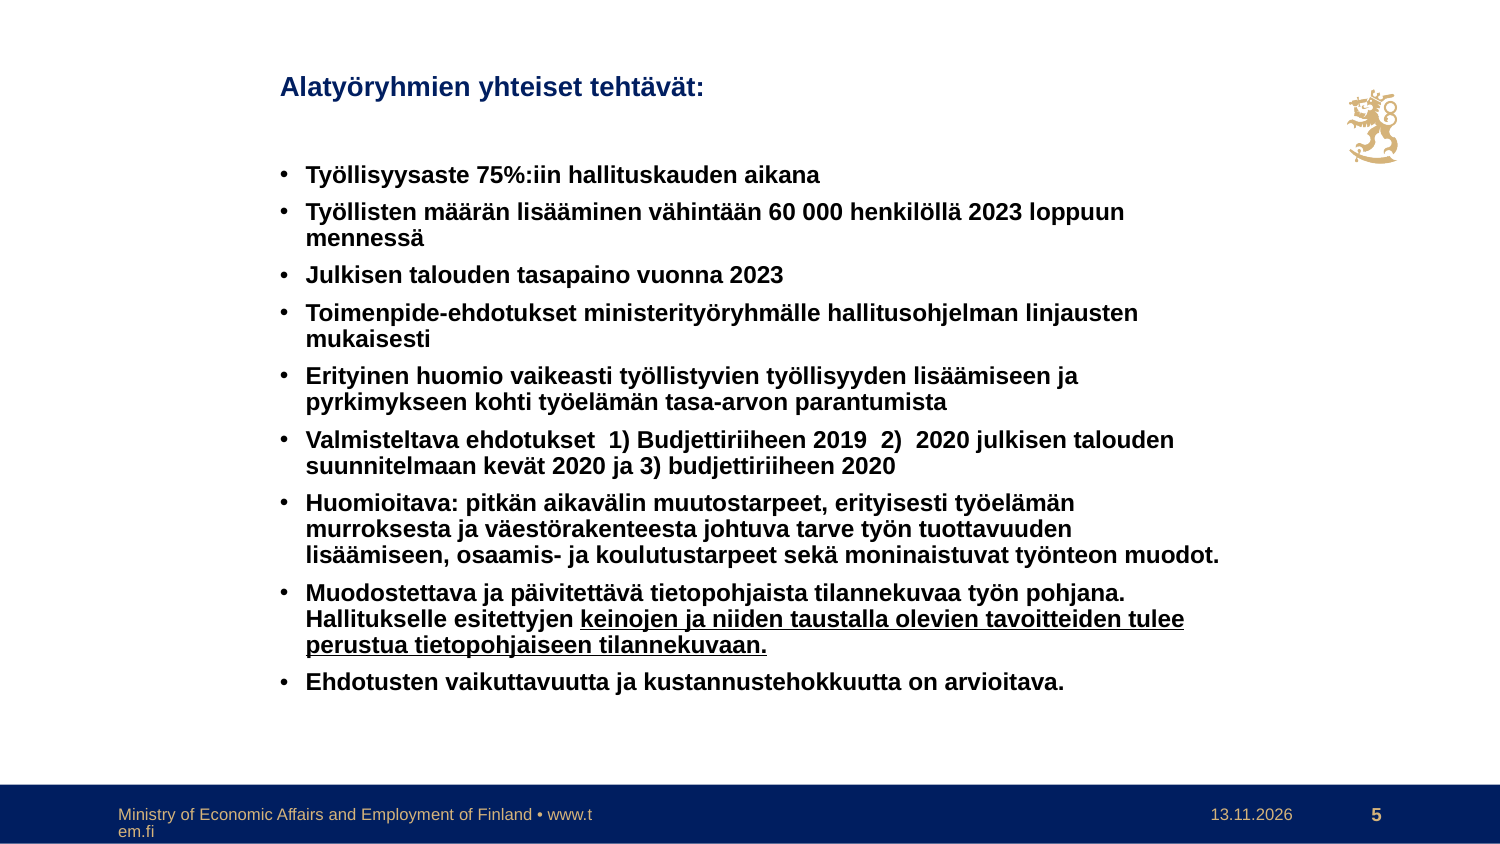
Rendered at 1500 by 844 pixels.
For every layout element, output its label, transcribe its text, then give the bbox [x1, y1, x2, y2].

title Alatyöryhmien yhteiset tehtävät: [264, 65, 1102, 114]
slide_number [1192, 801, 1308, 827]
footer Ministry of Economic Affairs and Employment of Finland • www.tem.fi [103, 801, 609, 827]
slide_number 5 [1308, 801, 1397, 827]
picture [1347, 89, 1398, 164]
list Työllisyysaste 75%:iin hallituskauden aikana Työllisten määrän lisääminen vähintään 60 000 henkilöllä 2023 loppuun mennessä Julkisen talouden tasapaino vuonna 2023 Toimenpide-ehdotukset ministerityöryhmälle hallitusohjelman linjausten mukaisesti Erityinen huomio vaikeasti työllistyvien työllisyyden lisäämiseen ja pyrkimykseen kohti työelämän tasa-arvon parantumista Valmisteltava ehdotukset 1) Budjettiriiheen 2019 2) 2020 julkisen talouden suunnitelmaan kevät 2020 ja 3) budjettiriiheen 2020 Huomioitava: pitkän aikavälin muutostarpeet, erityisesti työelämän murroksesta ja väestörakenteesta johtuva tarve työn tuottavuuden lisäämiseen, osaamis- ja koulutustarpeet sekä moninaistuvat työnteon muodot. Muodostettava ja päivitettävä tietopohjaista tilannekuvaa työn pohjana. Hallitukselle esitettyjen keinojen ja niiden taustalla olevien tavoitteiden tulee perustua tietopohjaiseen tilannekuvaan. Ehdotusten vaikuttavuutta ja kustannustehokkuutta on arvioitava. [264, 114, 1236, 735]
